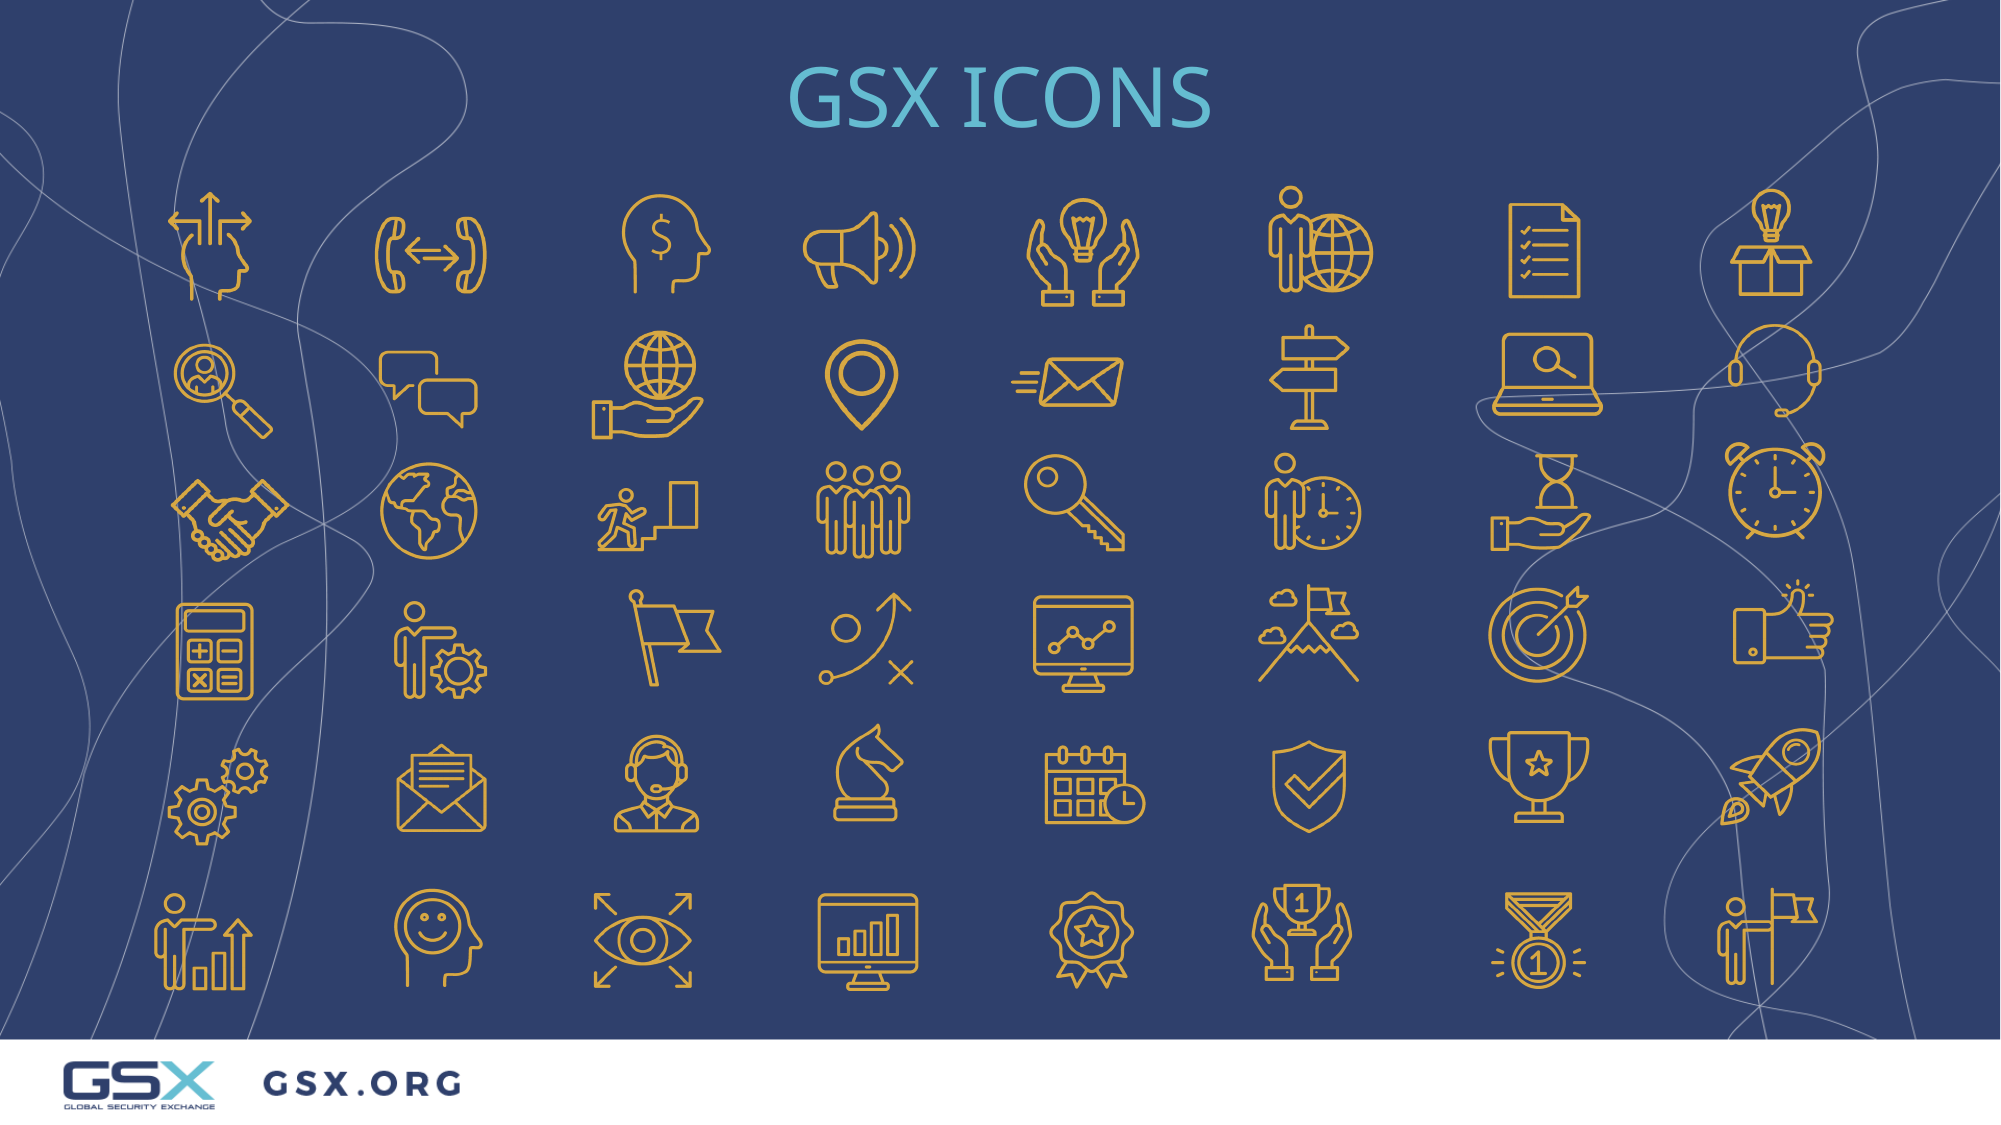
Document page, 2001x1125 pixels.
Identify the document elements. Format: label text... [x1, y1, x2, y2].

text_box GSX ICONS [0, 36, 2000, 152]
picture [0, 0, 2001, 1125]
